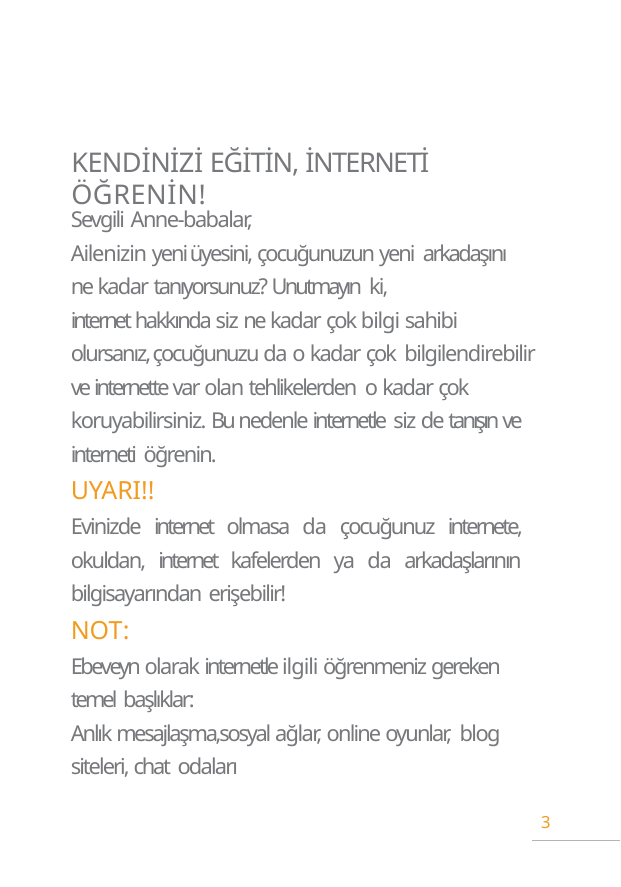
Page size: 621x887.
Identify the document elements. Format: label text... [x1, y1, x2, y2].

text_box Sevgili Anne-babalar, Ailenizin yeni üyesini, çocuğunuzun yeni arkadaşını ne kadar tanıyorsunuz? Unutmayın ki, internet hakkında siz ne kadar çok bilgi sahibi olursanız, çocuğunuzu da o kadar çok bilgilendirebilir ve internette var olan tehlikelerden o kadar çok koruyabilirsiniz. Bu nedenle internetle siz de tanışın ve interneti öğrenin. UYARI!! Evinizde internet olmasa da çocuğunuz internete, okuldan, internet kafelerden ya da arkadaşlarının bilgisayarından erişebilir! NOT: Ebeveyn olarak internetle ilgili öğrenmeniz gereken temel başlıklar: Anlık mesajlaşma,sosyal ağlar, online oyunlar, blog siteleri, chat odaları 3 [68, 196, 552, 832]
title KENDİNİZİ EĞİTİN, İNTERNETİ ÖĞRENİN! [69, 143, 548, 294]
